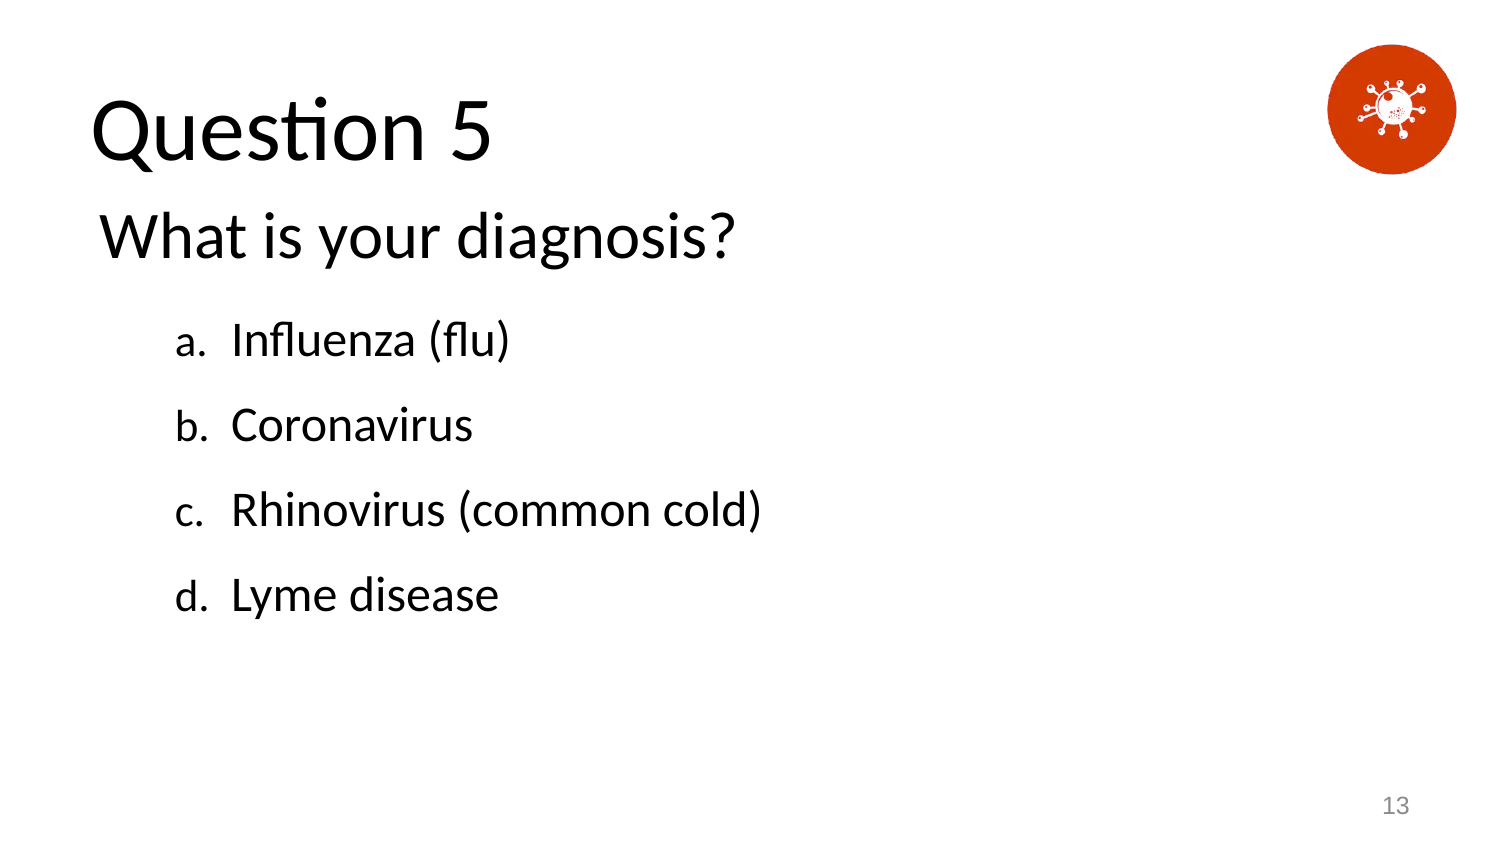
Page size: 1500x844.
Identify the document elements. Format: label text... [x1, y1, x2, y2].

slide_number 13 [1074, 782, 1425, 827]
text_box What is your diagnosis? [84, 184, 1446, 279]
text_box Influenza (flu) Coronavirus Rhinovirus (common cold) Lyme disease [160, 299, 910, 629]
title Question 5 [75, 30, 904, 219]
picture [1309, 27, 1474, 204]
